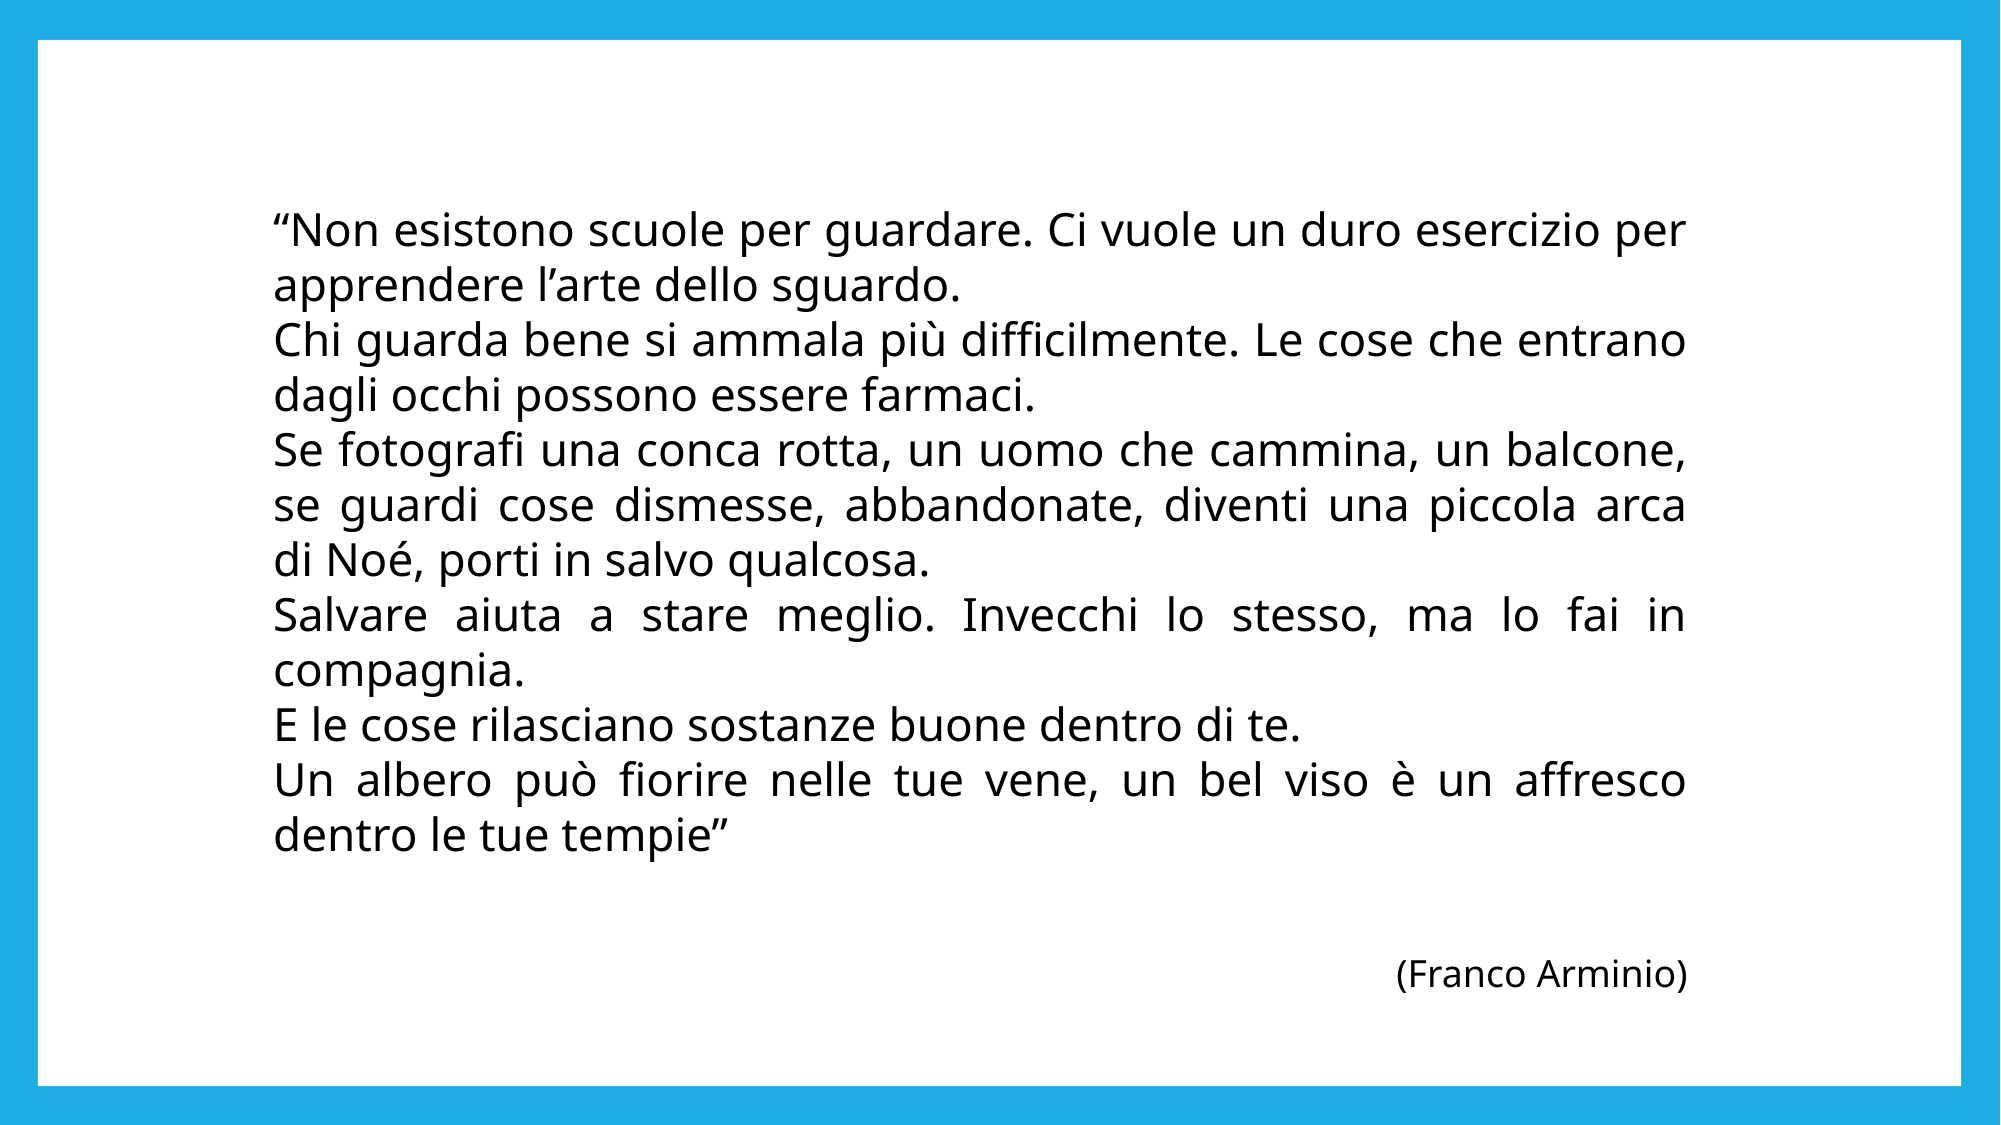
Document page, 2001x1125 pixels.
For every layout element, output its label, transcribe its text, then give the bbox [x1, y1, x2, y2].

text_box “Non esistono scuole per guardare. Ci vuole un duro esercizio per apprendere l’arte dello sguardo. Chi guarda bene si ammala più difficilmente. Le cose che entrano dagli occhi possono essere farmaci. Se fotografi una conca rotta, un uomo che cammina, un balcone, se guardi cose dismesse, abbandonate, diventi una piccola arca di Noé, porti in salvo qualcosa. Salvare aiuta a stare meglio. Invecchi lo stesso, ma lo fai in compagnia. E le cose rilasciano sostanze buone dentro di te. Un albero può fiorire nelle tue vene, un bel viso è un affresco dentro le tue tempie” (Franco Arminio) [258, 192, 1703, 1003]
